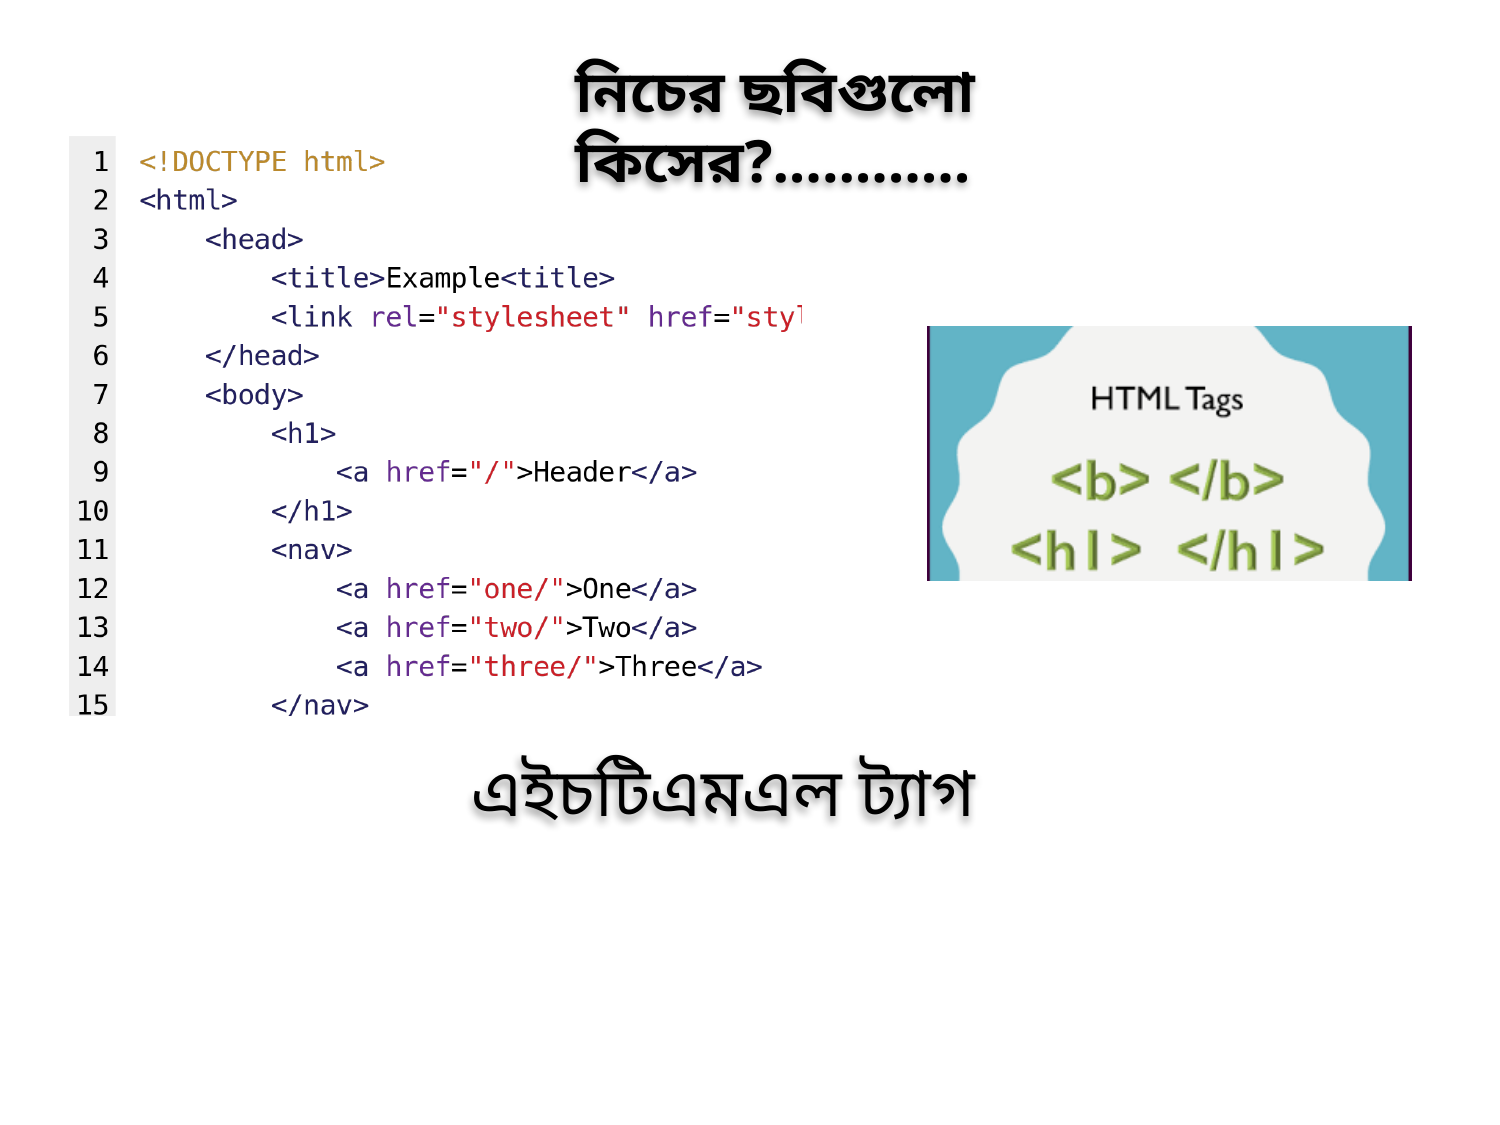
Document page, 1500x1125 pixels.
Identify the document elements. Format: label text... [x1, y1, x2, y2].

picture [64, 130, 802, 717]
text_box এইচটিএমএল ট্যাগ [324, 742, 1140, 837]
picture [926, 326, 1412, 582]
text_box নিচের ছবিগুলো কিসের?............ [561, 46, 1223, 202]
